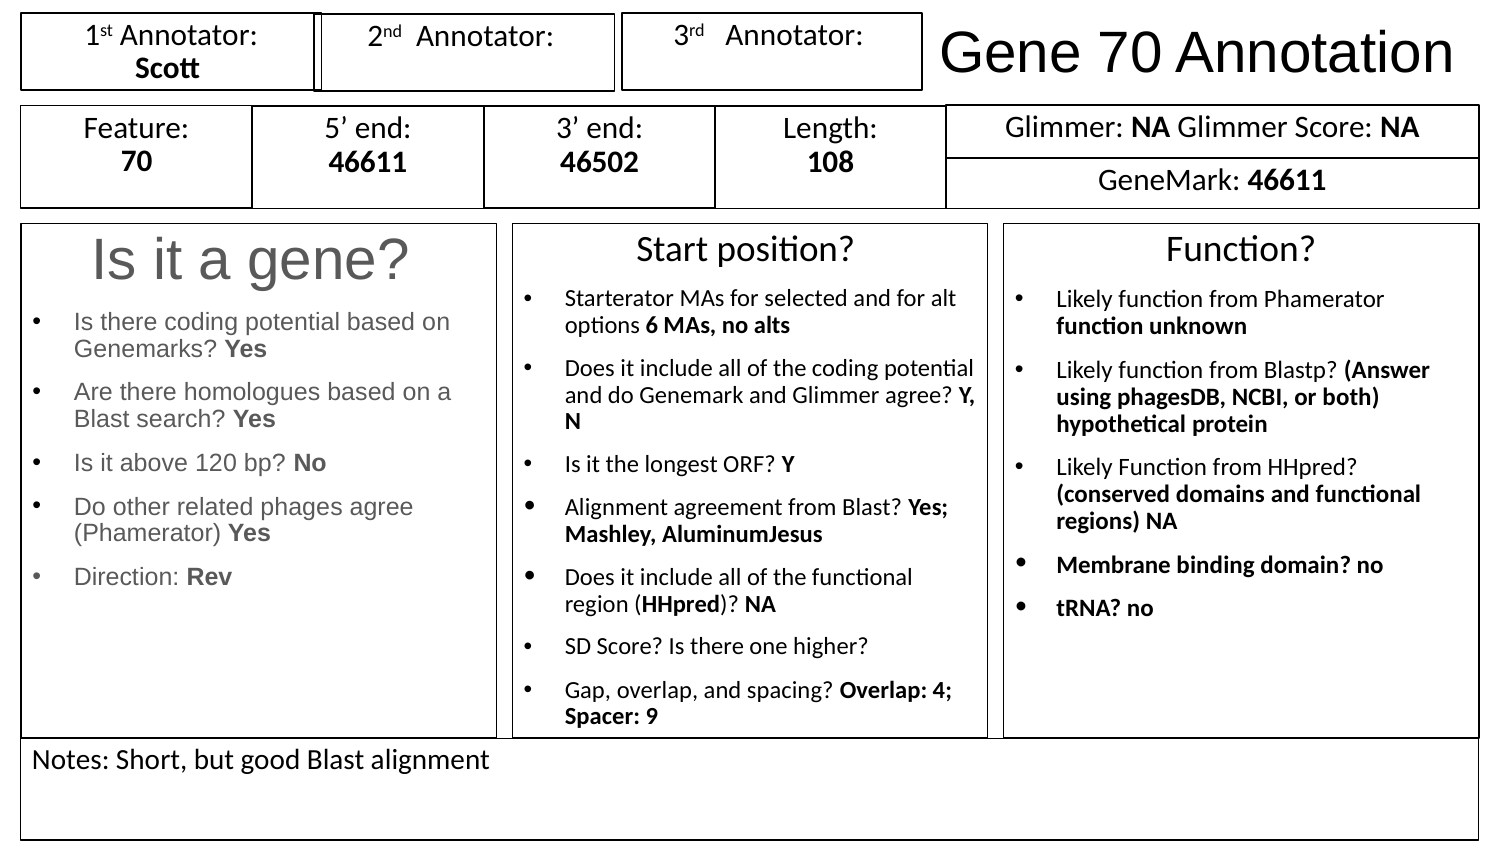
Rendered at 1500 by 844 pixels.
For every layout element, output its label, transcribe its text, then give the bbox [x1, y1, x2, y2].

text_box 5’ end: 46611 [251, 105, 483, 209]
text_box Length: 108 [715, 105, 945, 209]
text_box GeneMark: 46611 [945, 158, 1479, 209]
text_box Feature: 70 [20, 105, 251, 209]
text_box Glimmer: NA Glimmer Score: NA [945, 105, 1479, 158]
text_box 1st Annotator: Scott [21, 12, 322, 90]
text_box 3’ end: 46502 [483, 105, 715, 209]
text_box 3rd Annotator: [621, 13, 923, 91]
subtitle Is it a gene? Is there coding potential based on Genemarks? Yes Are there homologues based on a Blast search? Yes Is it above 120 bp? No Do other related phages agree (Phamerator) Yes Direction: Rev [21, 223, 497, 738]
text_box Function? Likely function from Phamerator function unknown Likely function from Blastp? (Answer using phagesDB, NCBI, or both) hypothetical protein Likely Function from HHpred? (conserved domains and functional regions) NA Membrane binding domain? no tRNA? no [1003, 223, 1479, 738]
text_box Start position? Starterator MAs for selected and for alt options 6 MAs, no alts Does it include all of the coding potential and do Genemark and Glimmer agree? Y, N Is it the longest ORF? Y Alignment agreement from Blast? Yes; Mashley, AluminumJesus Does it include all of the functional region (HHpred)? NA SD Score? Is there one higher? Gap, overlap, and spacing? Overlap: 4; Spacer: 9 [512, 223, 988, 738]
title Gene 70 Annotation [916, 9, 1479, 92]
text_box Notes: Short, but good Blast alignment [20, 738, 1479, 841]
text_box 2nd Annotator: [314, 13, 615, 91]
